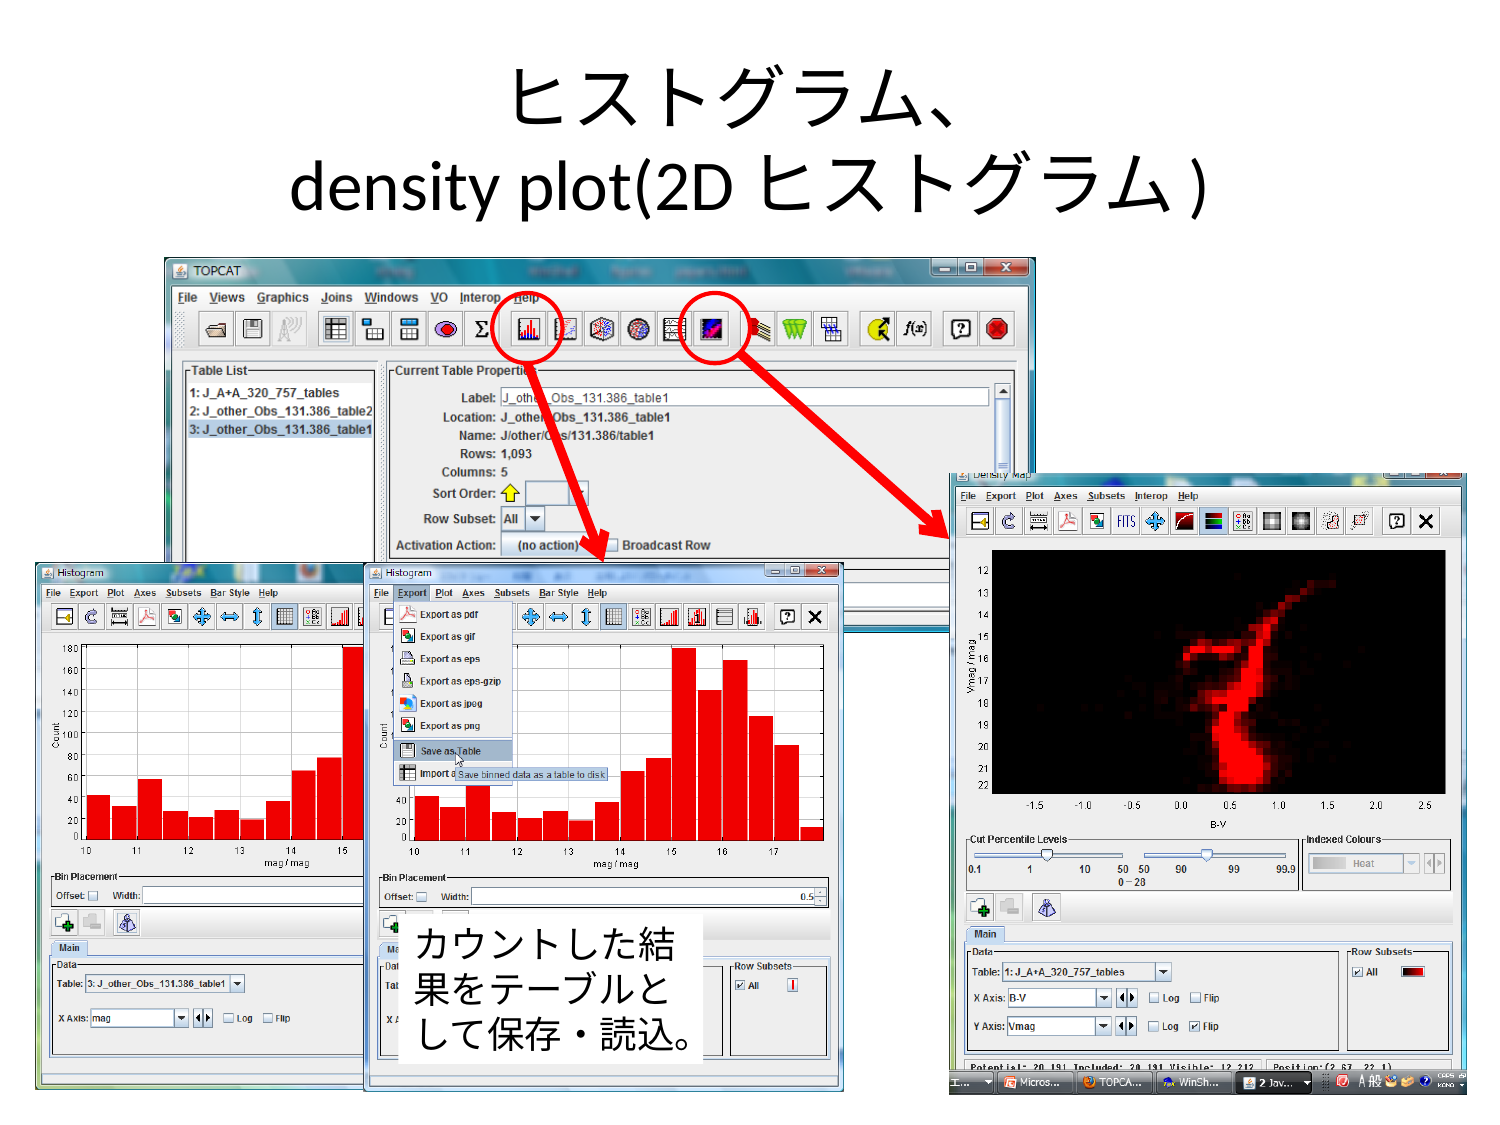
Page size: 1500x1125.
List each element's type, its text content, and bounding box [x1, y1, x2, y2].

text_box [362, 562, 844, 1093]
title ヒストグラム、 density plot(2Dヒストグラム) [75, 45, 1425, 233]
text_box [751, 340, 938, 551]
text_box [465, 424, 666, 502]
picture [34, 257, 1467, 1095]
